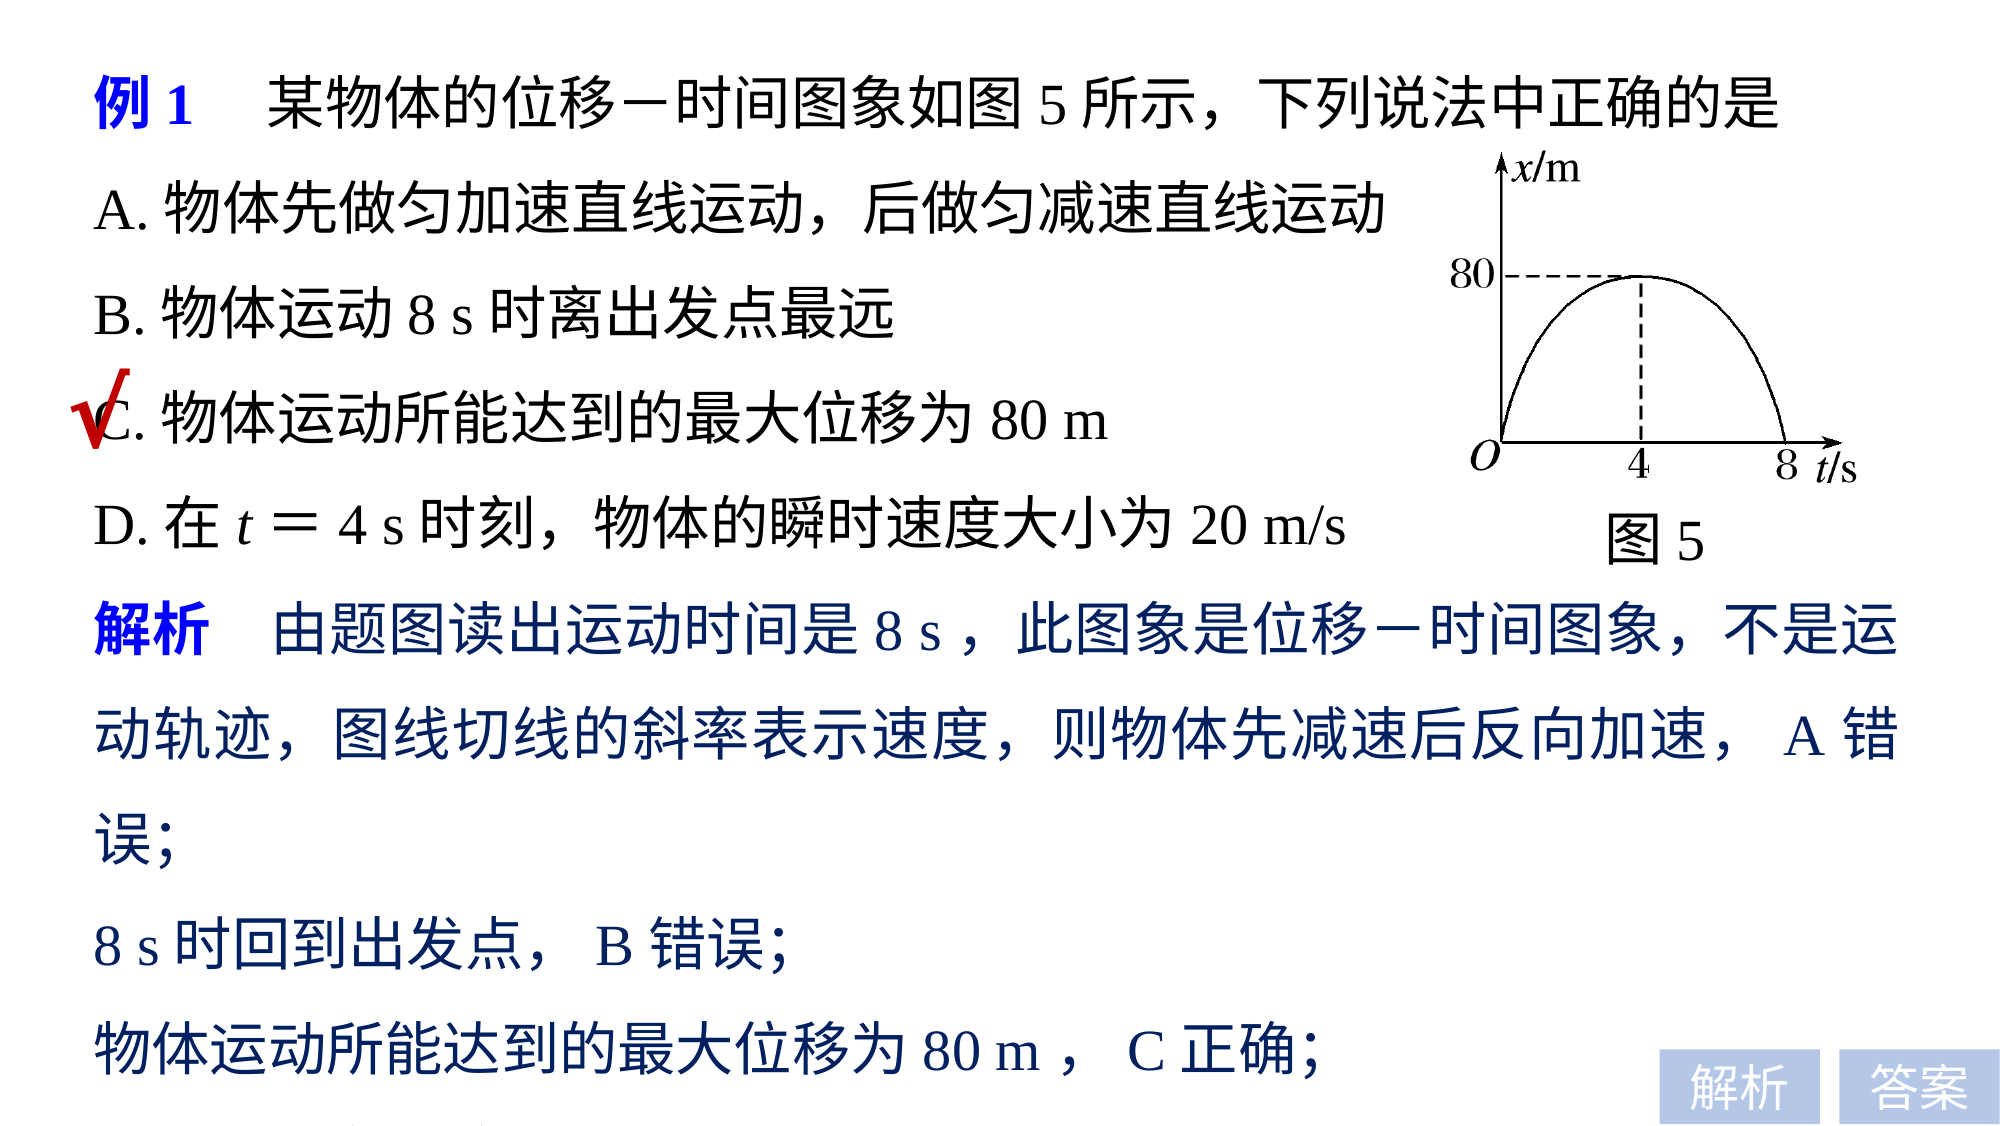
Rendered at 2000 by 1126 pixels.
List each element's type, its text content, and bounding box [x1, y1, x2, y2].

picture [1435, 137, 1875, 497]
text_box 图5 [1589, 505, 1721, 580]
text_box 解析 [1659, 1049, 1820, 1125]
text_box 例1 某物体的位移－时间图象如图5所示，下列说法中正确的是 A.物体先做匀加速直线运动，后做匀减速直线运动 B.物体运动8 s时离出发点最远 C.物体运动所能达到的最大位移为80 m D.在t＝4 s时刻，物体的瞬时速度大小为20 m/s [73, 21, 1920, 566]
text_box √ [53, 346, 178, 474]
text_box 答案 [1839, 1049, 2000, 1125]
text_box 解析 由题图读出运动时间是8 s，此图象是位移－时间图象，不是运动轨迹，图线切线的斜率表示速度，则物体先减速后反向加速，A错误； 8 s时回到出发点，B错误； 物体运动所能达到的最大位移为80 m，C正确； t＝4 s时刻速度为零，D错误. [73, 566, 1920, 1126]
